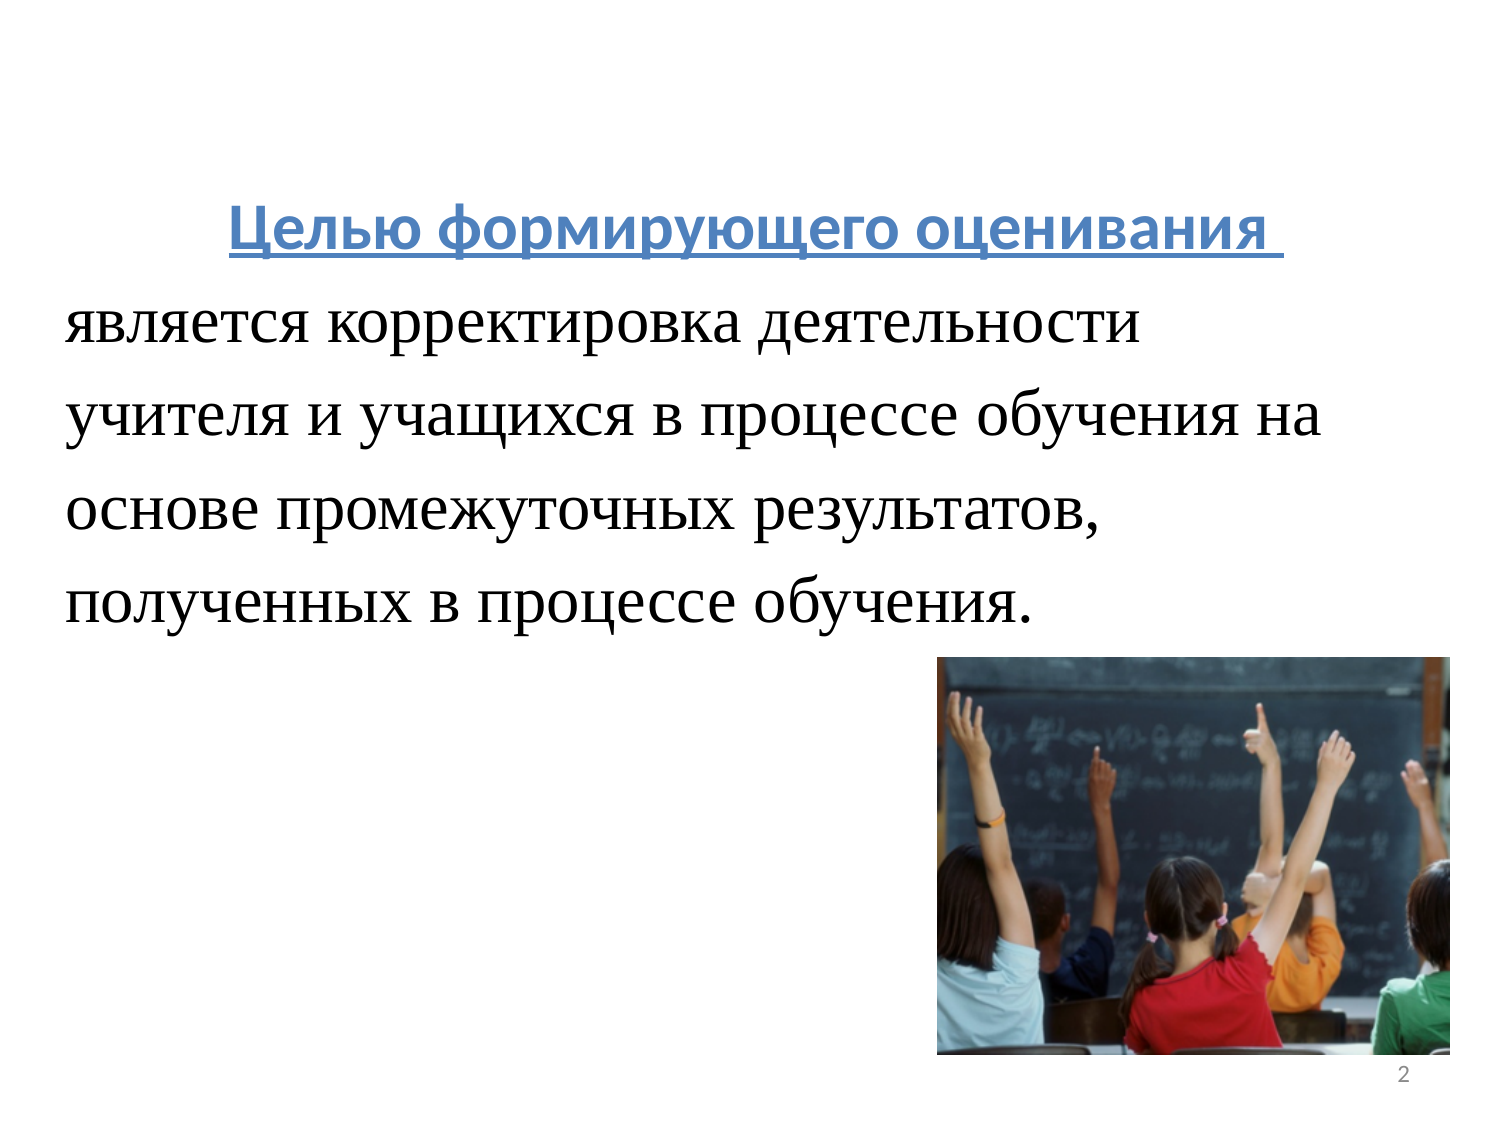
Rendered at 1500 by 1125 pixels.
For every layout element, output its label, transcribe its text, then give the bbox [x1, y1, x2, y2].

picture [937, 656, 1450, 1056]
list Целью формирующего оценивания является корректировка деятельности учителя и учащихся в процессе обучения на основе промежуточных результатов, полученных в процессе обучения. [50, 174, 1463, 1063]
slide_number 2 [1074, 1063, 1425, 1103]
